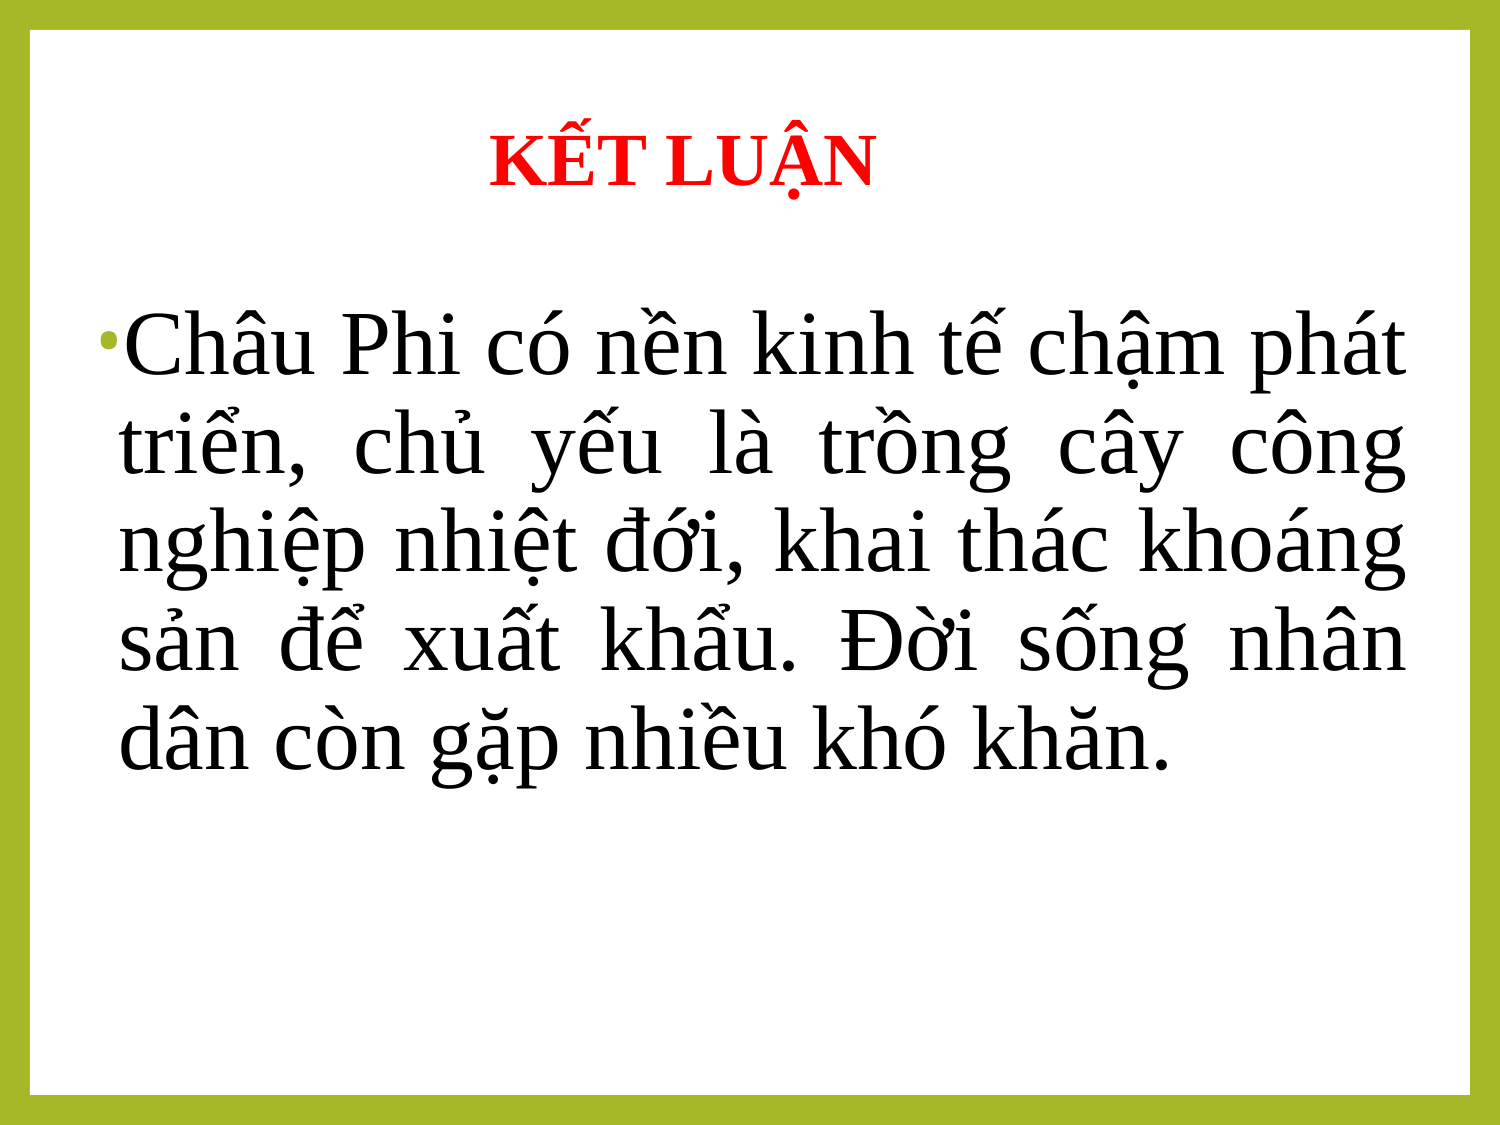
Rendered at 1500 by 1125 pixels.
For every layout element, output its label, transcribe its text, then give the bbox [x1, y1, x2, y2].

text_box KẾT LUẬN [474, 103, 1113, 209]
list Châu Phi có nền kinh tế chậm phát triển, chủ yếu là trồng cây công nghiệp nhiệt đới, khai thác khoáng sản để xuất khẩu. Đời sống nhân dân còn gặp nhiều khó khăn. [75, 287, 1425, 1005]
